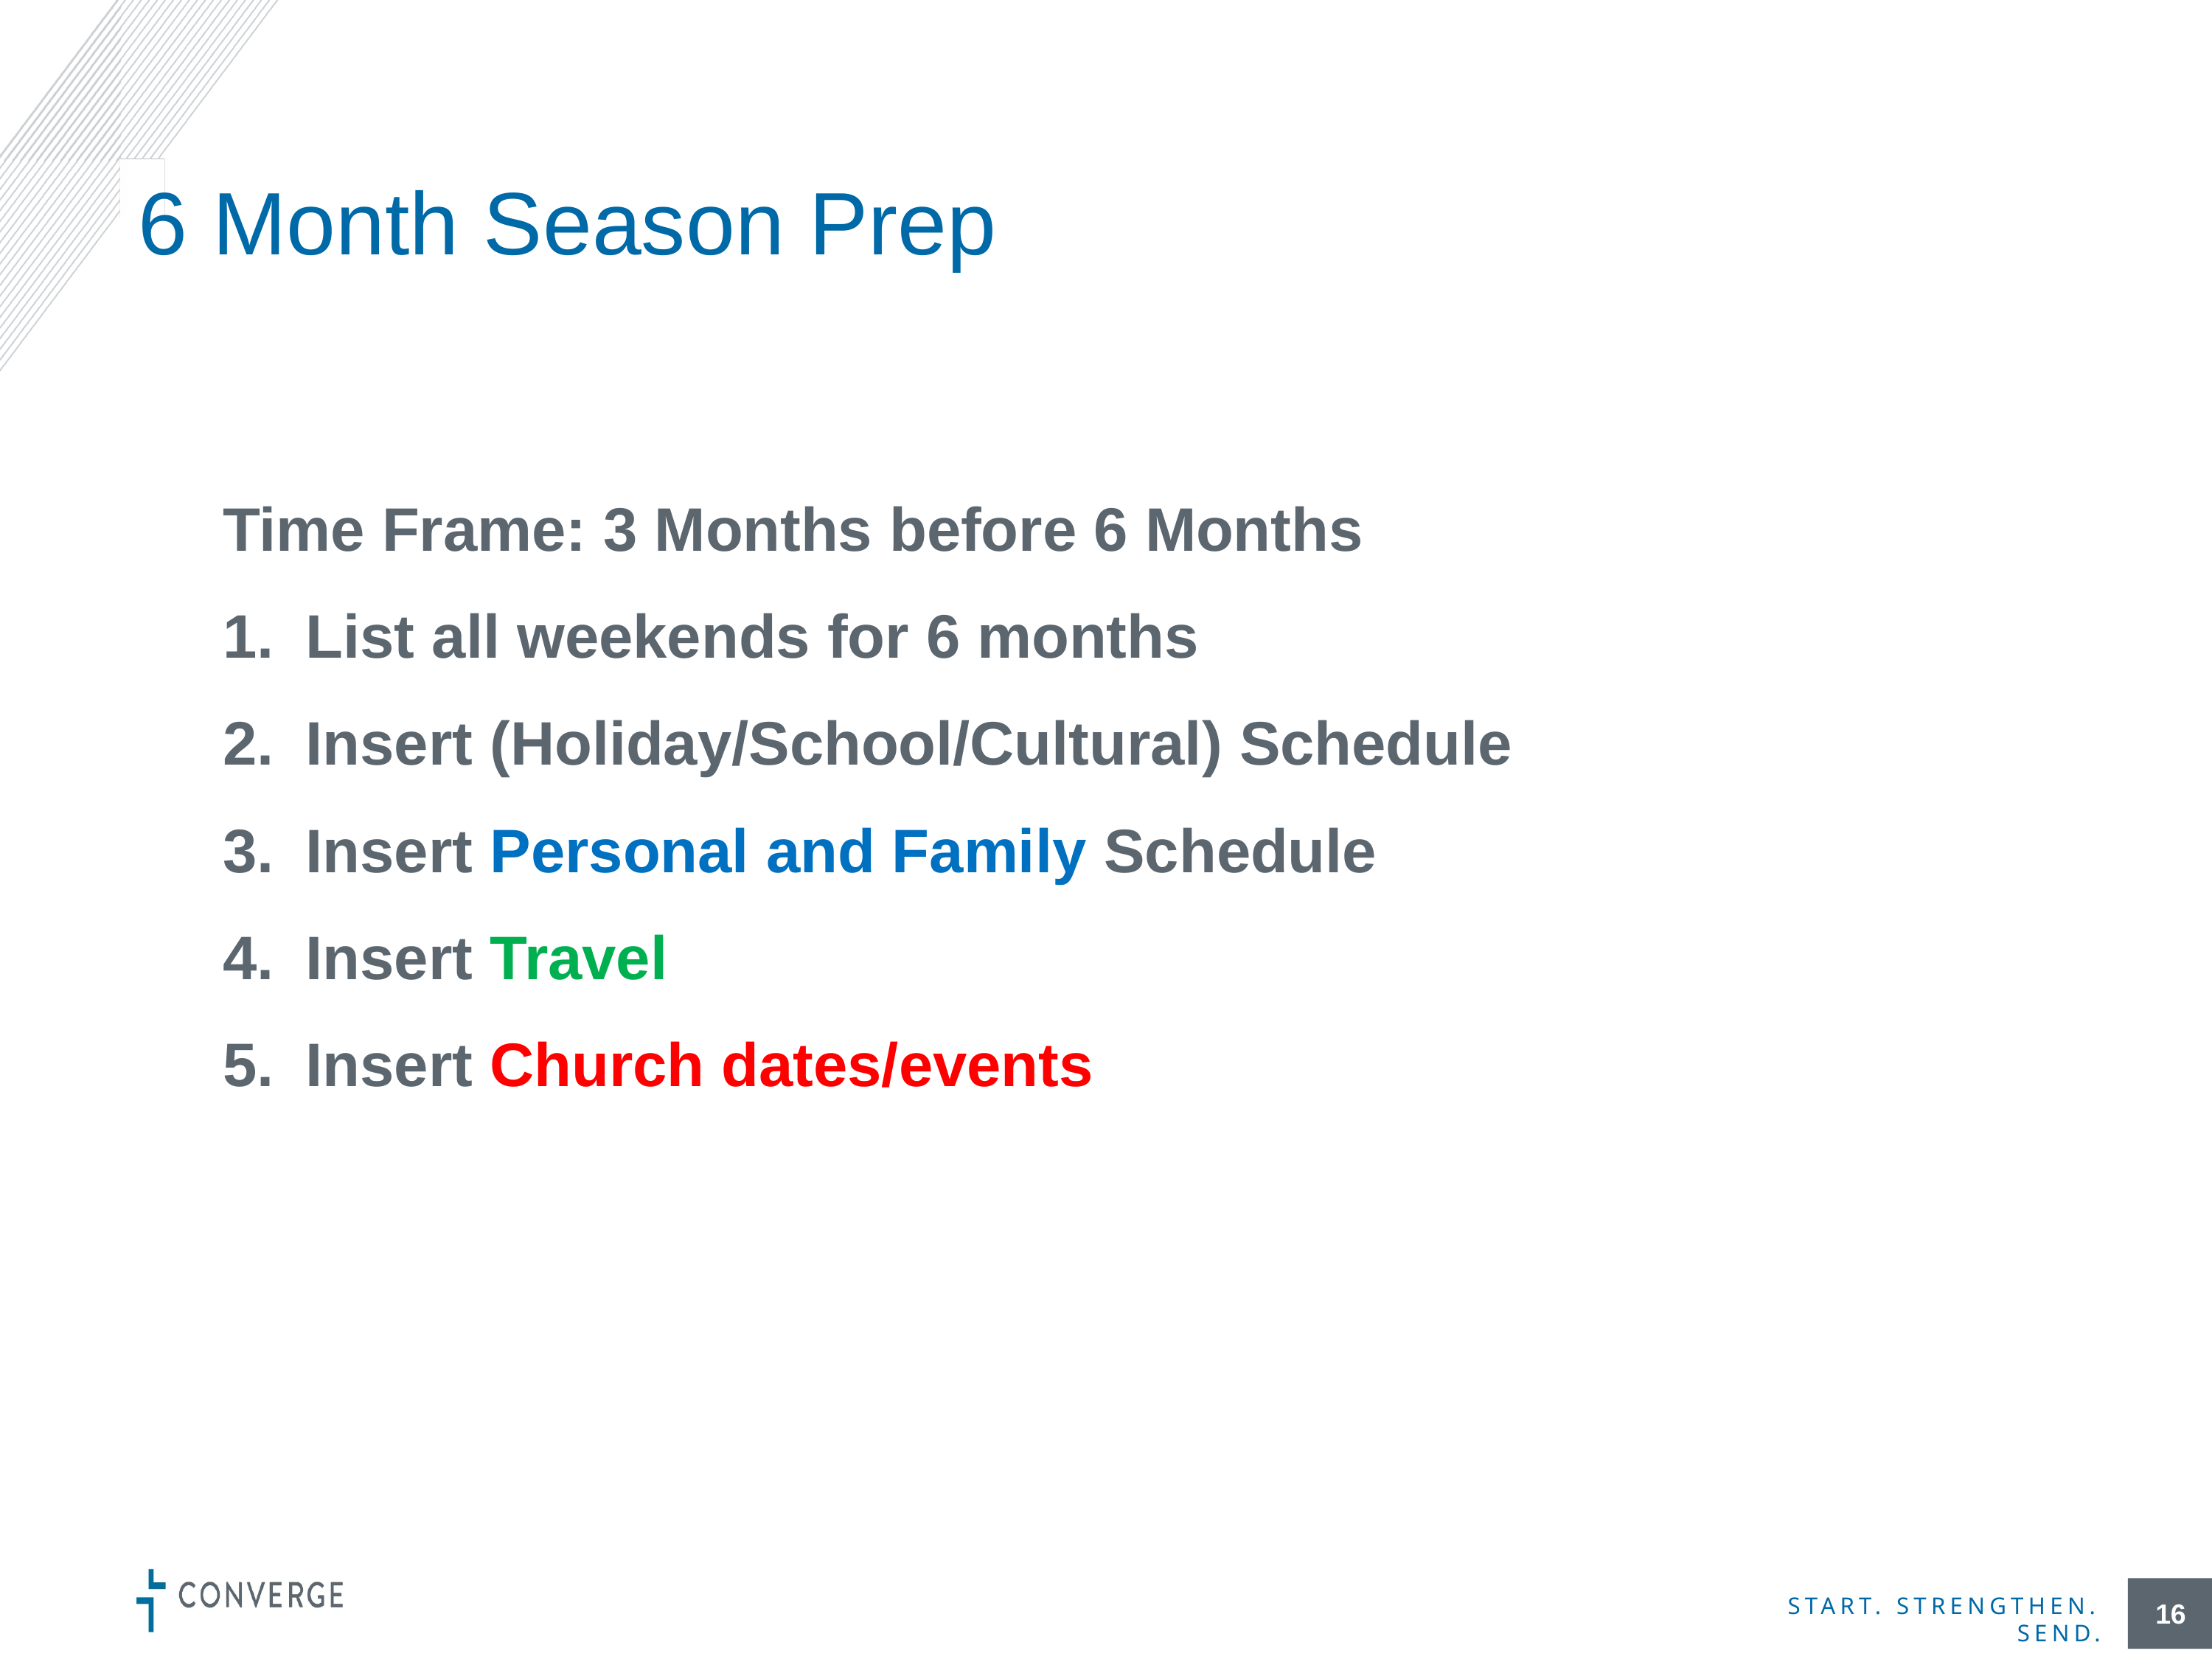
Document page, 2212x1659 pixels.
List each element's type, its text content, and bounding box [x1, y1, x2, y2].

picture [0, 0, 282, 376]
slide_number 16 [2127, 1577, 2212, 1649]
picture [114, 1545, 364, 1656]
title 6 Month Season Prep [131, 159, 2084, 319]
list Time Frame: 3 Months before 6 Months List all weekends for 6 months Insert (Holiday/School/Cultural) Schedule Insert Personal and Family Schedule Insert Travel Insert Church dates/events [222, 489, 2100, 1313]
